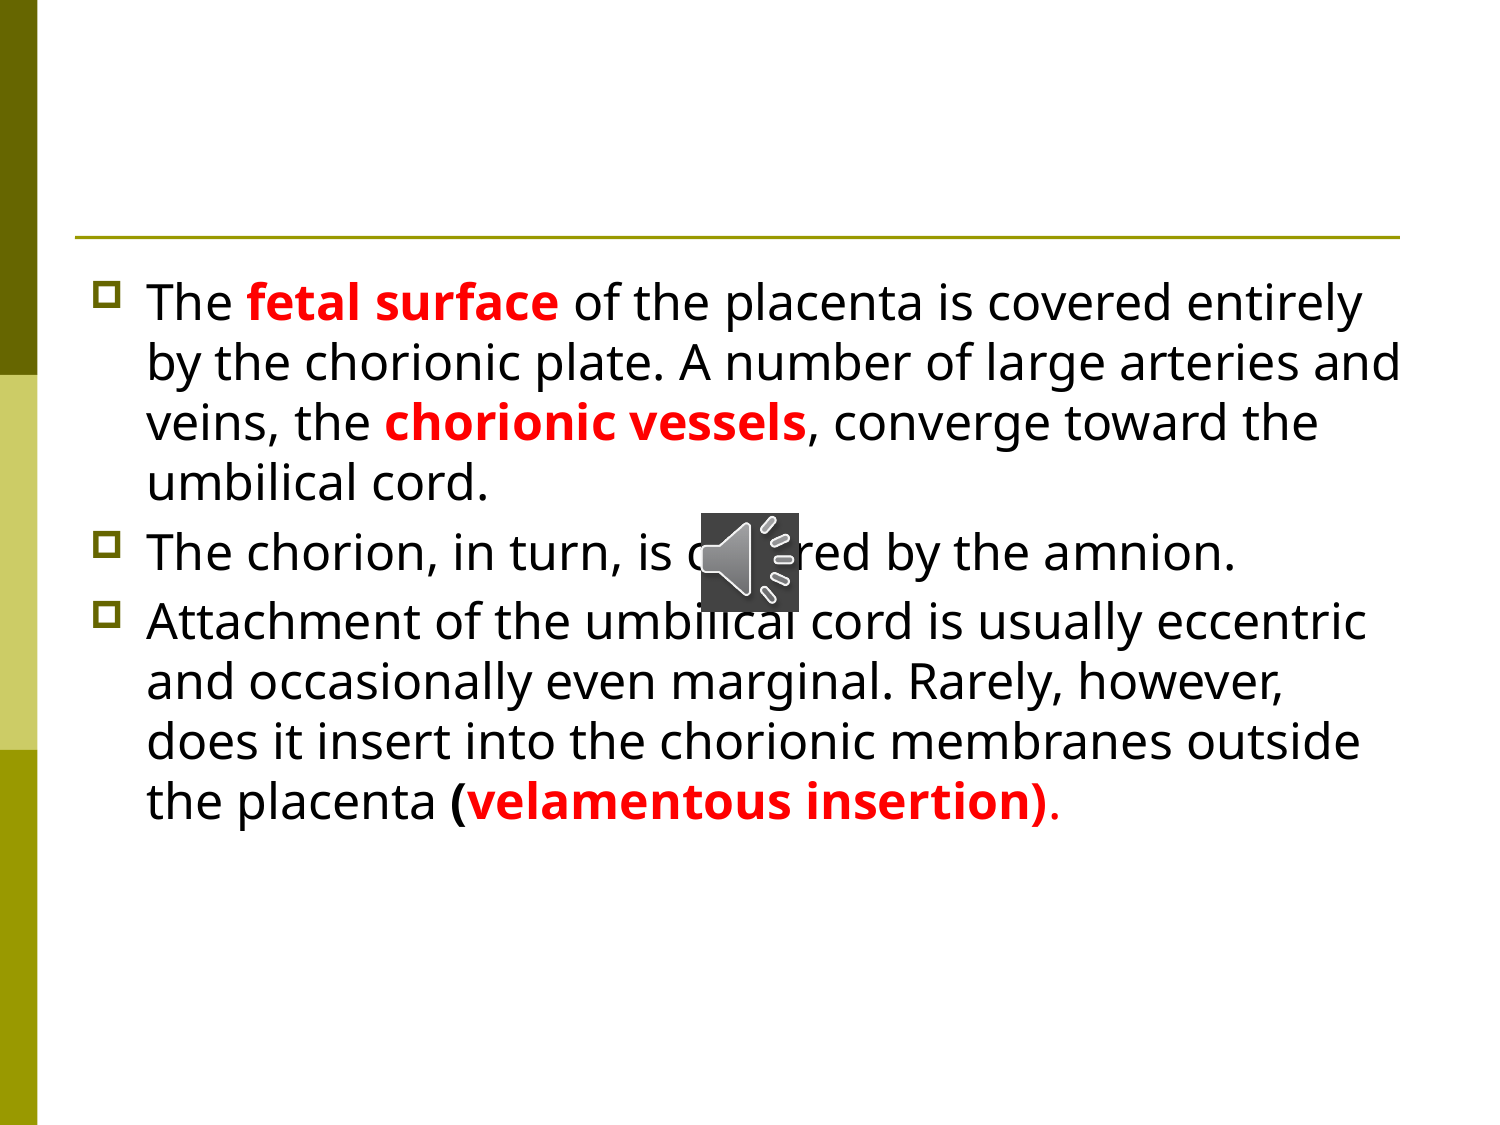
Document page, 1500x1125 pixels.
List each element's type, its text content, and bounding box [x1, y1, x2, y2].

list The fetal surface of the placenta is covered entirely by the chorionic plate. A number of large arteries and veins, the chorionic vessels, converge toward the umbilical cord. The chorion, in turn, is covered by the amnion. Attachment of the umbilical cord is usually eccentric and occasionally even marginal. Rarely, however, does it insert into the chorionic membranes outside the placenta (velamentous insertion). [75, 262, 1425, 1006]
picture [699, 512, 800, 613]
